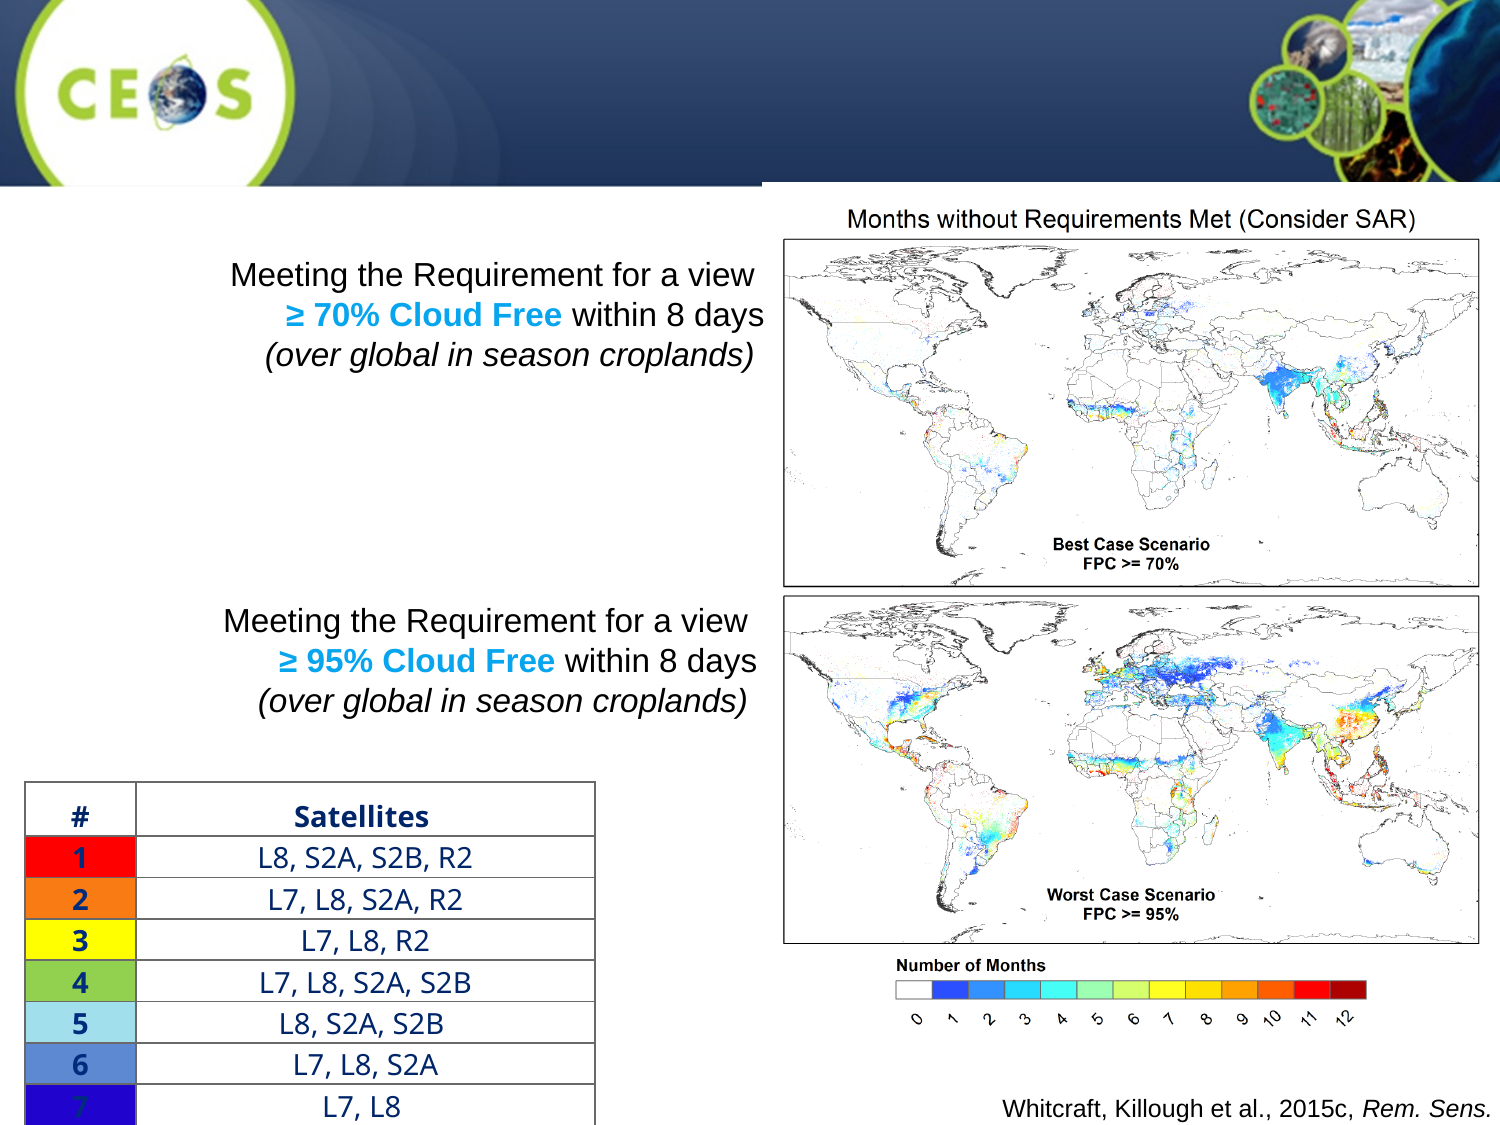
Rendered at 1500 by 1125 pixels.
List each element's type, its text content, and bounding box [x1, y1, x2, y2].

table_cell 5 [26, 1002, 135, 1042]
table_cell L7, L8, R2 [137, 920, 594, 959]
table_cell 7 [26, 1085, 135, 1125]
text_box Meeting the Requirement for a view ≥ 95% Cloud Free within 8 days (over global in season croplands) [66, 591, 762, 767]
table_cell L8, S2A, S2B [137, 1002, 594, 1042]
table_cell 6 [26, 1044, 135, 1083]
table_cell L7, L8 [137, 1085, 594, 1125]
table_cell 3 [26, 920, 135, 959]
table_header # [26, 783, 135, 835]
table_cell L8, S2A, S2B, R2 [137, 837, 594, 877]
text_box Meeting the Requirement for a view ≥ 70% Cloud Free within 8 days (over global in season croplands) [5, 245, 762, 381]
picture [0, 0, 1500, 1125]
table_cell 1 [26, 837, 135, 877]
table_cell L7, L8, S2A [137, 1044, 594, 1083]
table_header Satellites [137, 783, 594, 835]
table_cell 2 [26, 878, 135, 918]
table_cell 4 [26, 961, 135, 1001]
table_cell L7, L8, S2A, R2 [137, 878, 594, 918]
table_cell L7, L8, S2A, S2B [137, 961, 594, 1001]
